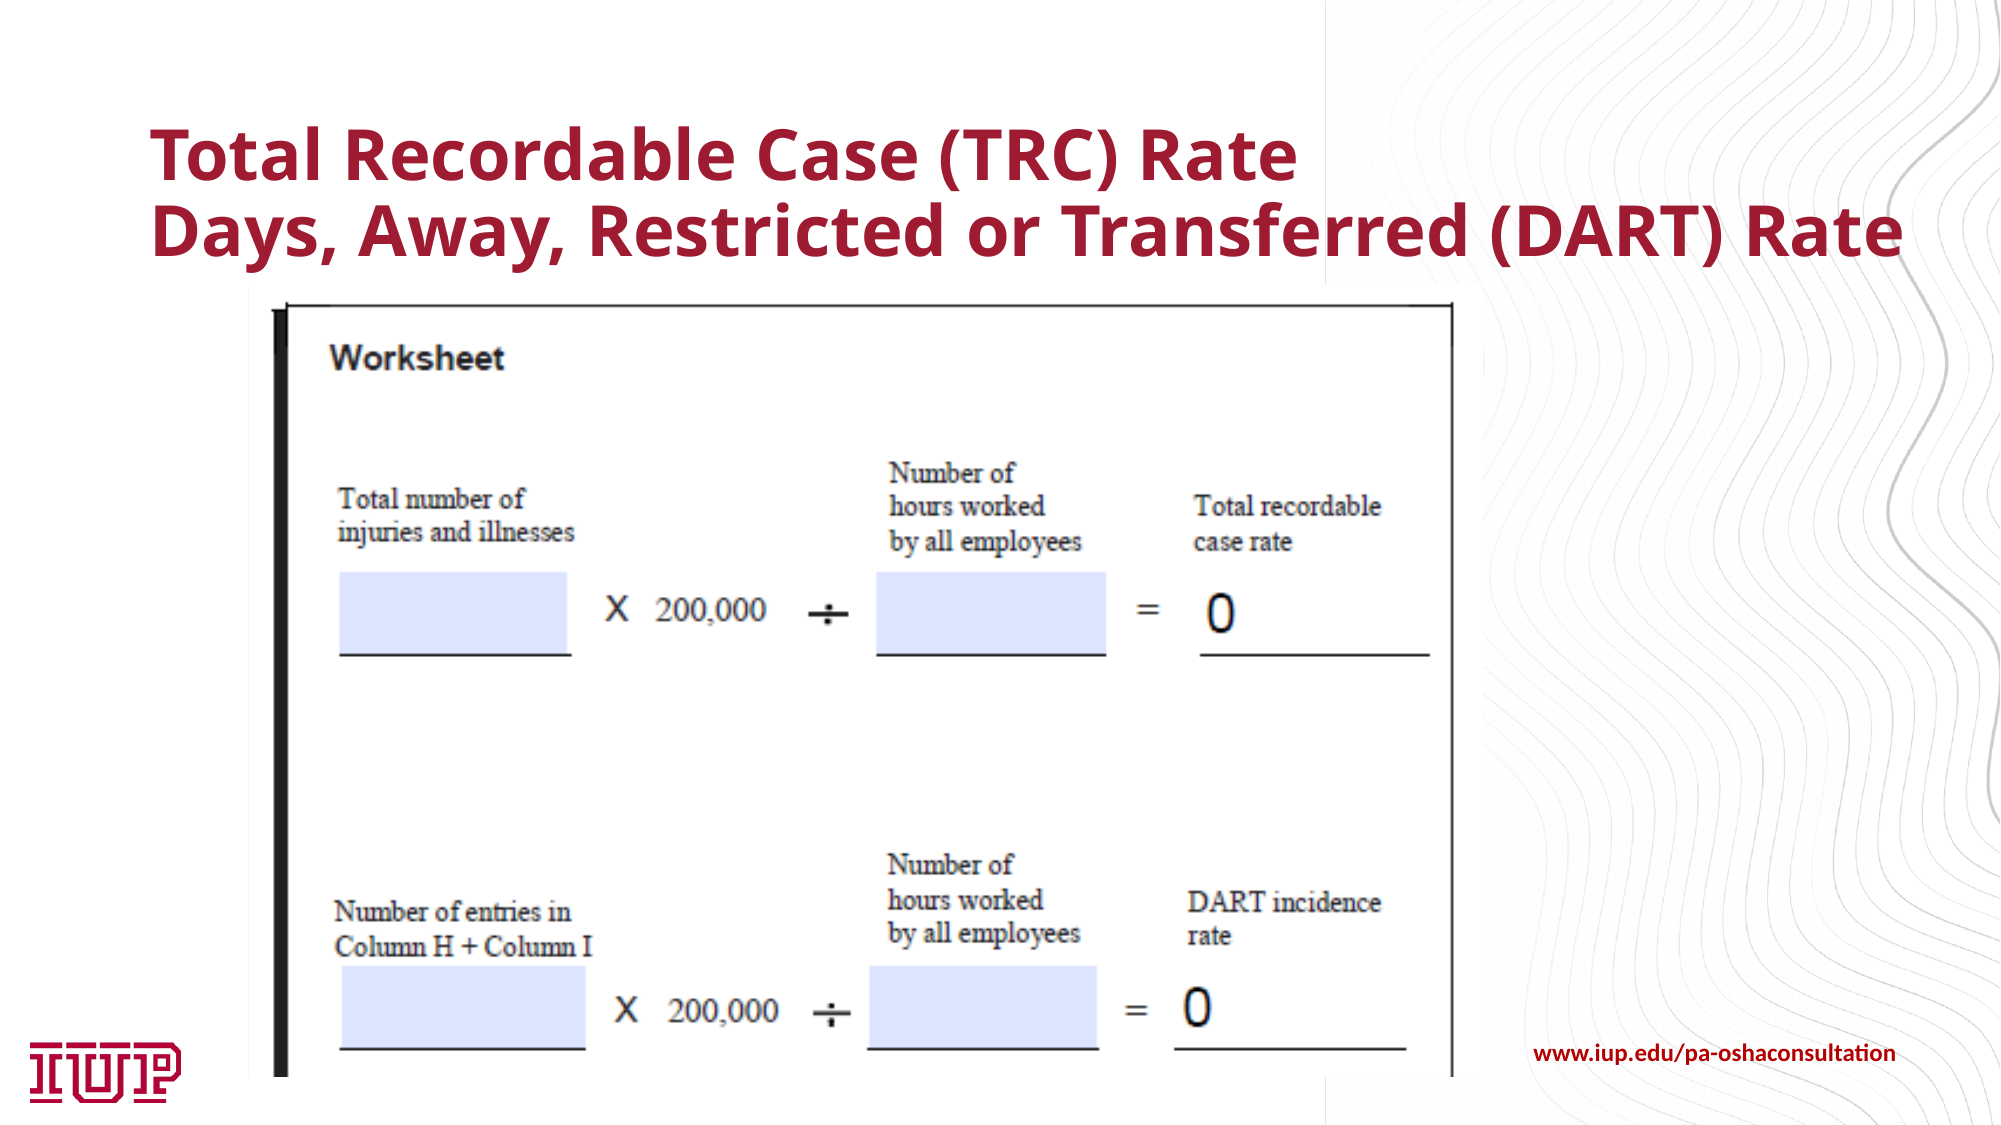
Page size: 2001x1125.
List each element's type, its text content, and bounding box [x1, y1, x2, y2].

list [248, 285, 1483, 1077]
picture [1299, 305, 2000, 1125]
text_box www.iup.edu/pa-oshaconsultation [1518, 1028, 1944, 1074]
title Total Recordable Case (TRC) Rate Days, Away, Restricted or Transferred (DART) Rate [134, 87, 2000, 305]
picture [1299, 0, 2000, 87]
